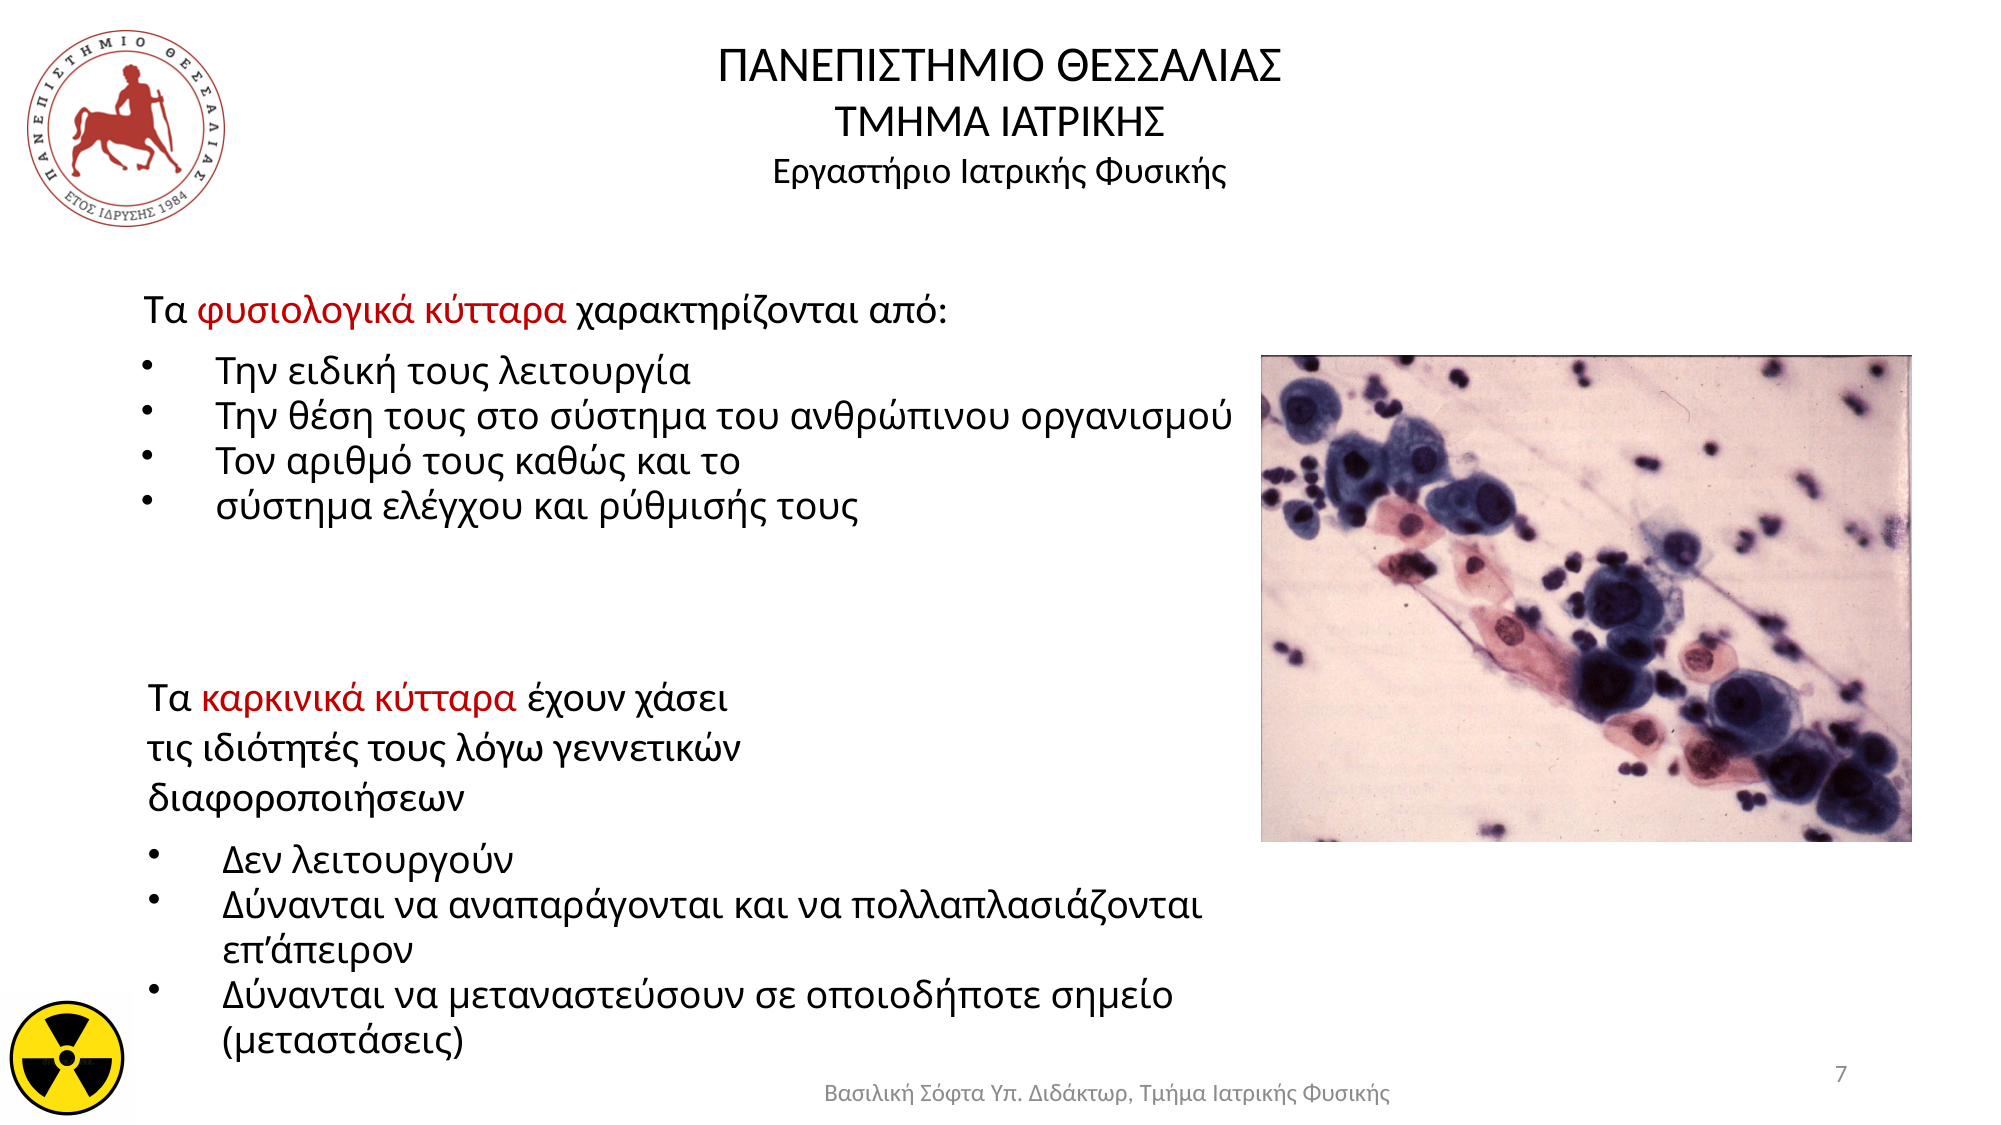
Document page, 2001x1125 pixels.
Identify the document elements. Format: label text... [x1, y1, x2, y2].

text_box Την ειδική τους λειτουργία Την θέση τους στο σύστημα του ανθρώπινου οργανισμού Τον αριθμό τους καθώς και το σύστημα ελέγχου και ρύθμισής τους [126, 340, 1264, 535]
text_box ΠΑΝΕΠΙΣΤΗΜΙΟ ΘΕΣΣΑΛΙΑΣ ΤΜΗΜΑ ΙΑΤΡΙΚΗΣ Εργαστήριο Ιατρικής Φυσικής [499, 23, 1501, 199]
picture [1261, 355, 1912, 842]
text_box Τα φυσιολογικά κύτταρα χαρακτηρίζονται από: [128, 274, 974, 340]
picture [0, 991, 134, 1125]
text_box Τα καρκινικά κύτταρα έχουν χάσει τις ιδιότητές τους λόγω γεννετικών διαφοροποιήσεων [133, 661, 784, 827]
footer Βασιλική Σόφτα Υπ. Διδάκτωρ, Τμήμα Ιατρικής Φυσικής [592, 1058, 1623, 1125]
picture [27, 30, 225, 227]
slide_number 7 [1412, 1042, 1863, 1103]
text_box Δεν λειτουργούν Δύνανται να αναπαράγονται και να πολλαπλασιάζονται επ’άπειρον Δύνανται να μεταναστεύσουν σε οποιοδήποτε σημείο (μεταστάσεις) [133, 828, 1271, 1069]
